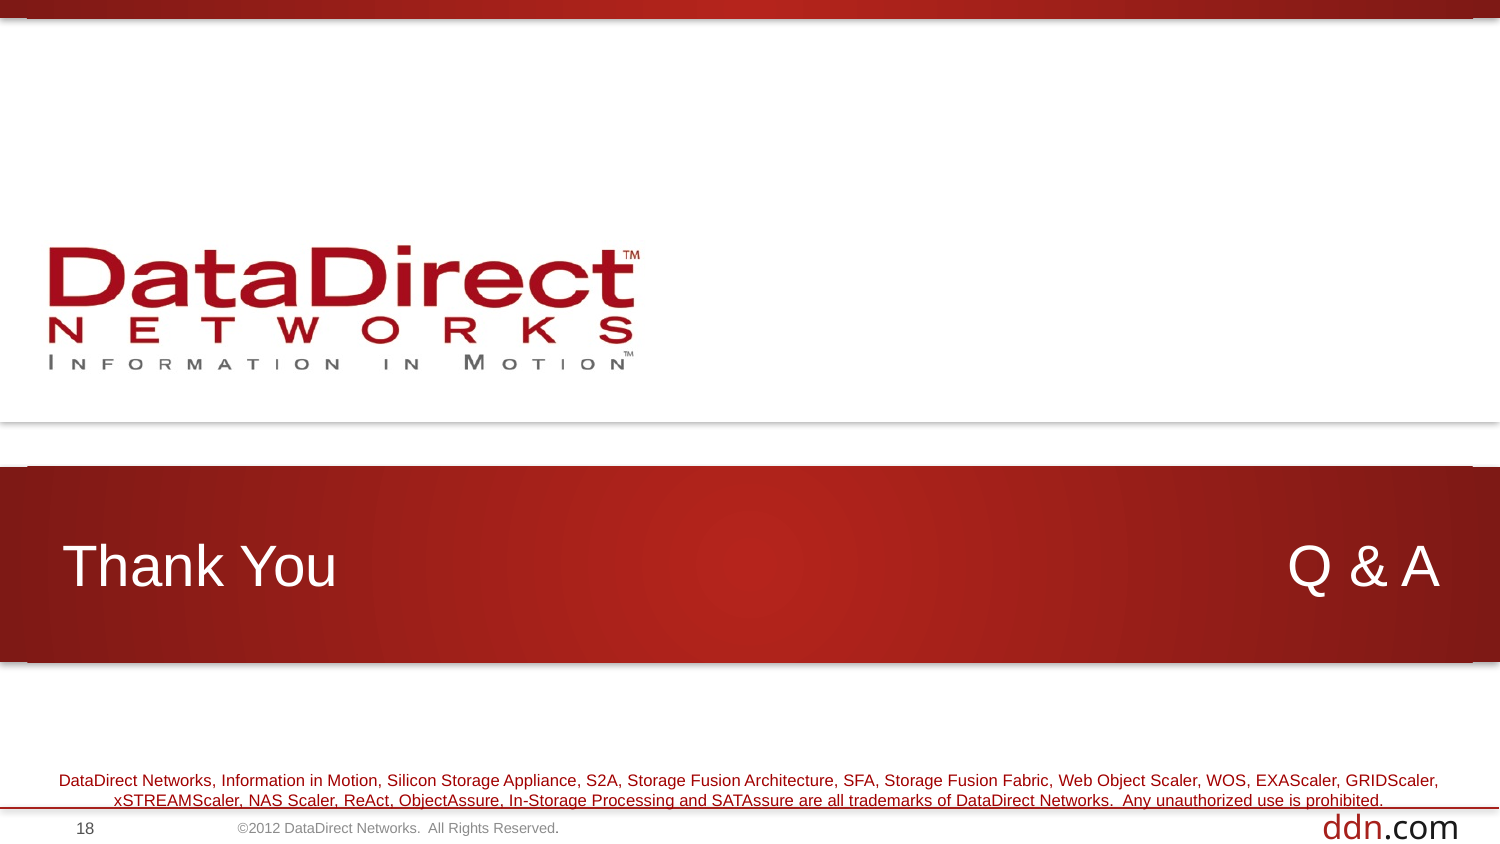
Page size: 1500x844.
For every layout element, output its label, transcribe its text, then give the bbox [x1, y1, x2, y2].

title Thank You Q & A [47, 499, 1460, 628]
slide_number 18 [60, 817, 133, 838]
picture [26, 240, 662, 380]
